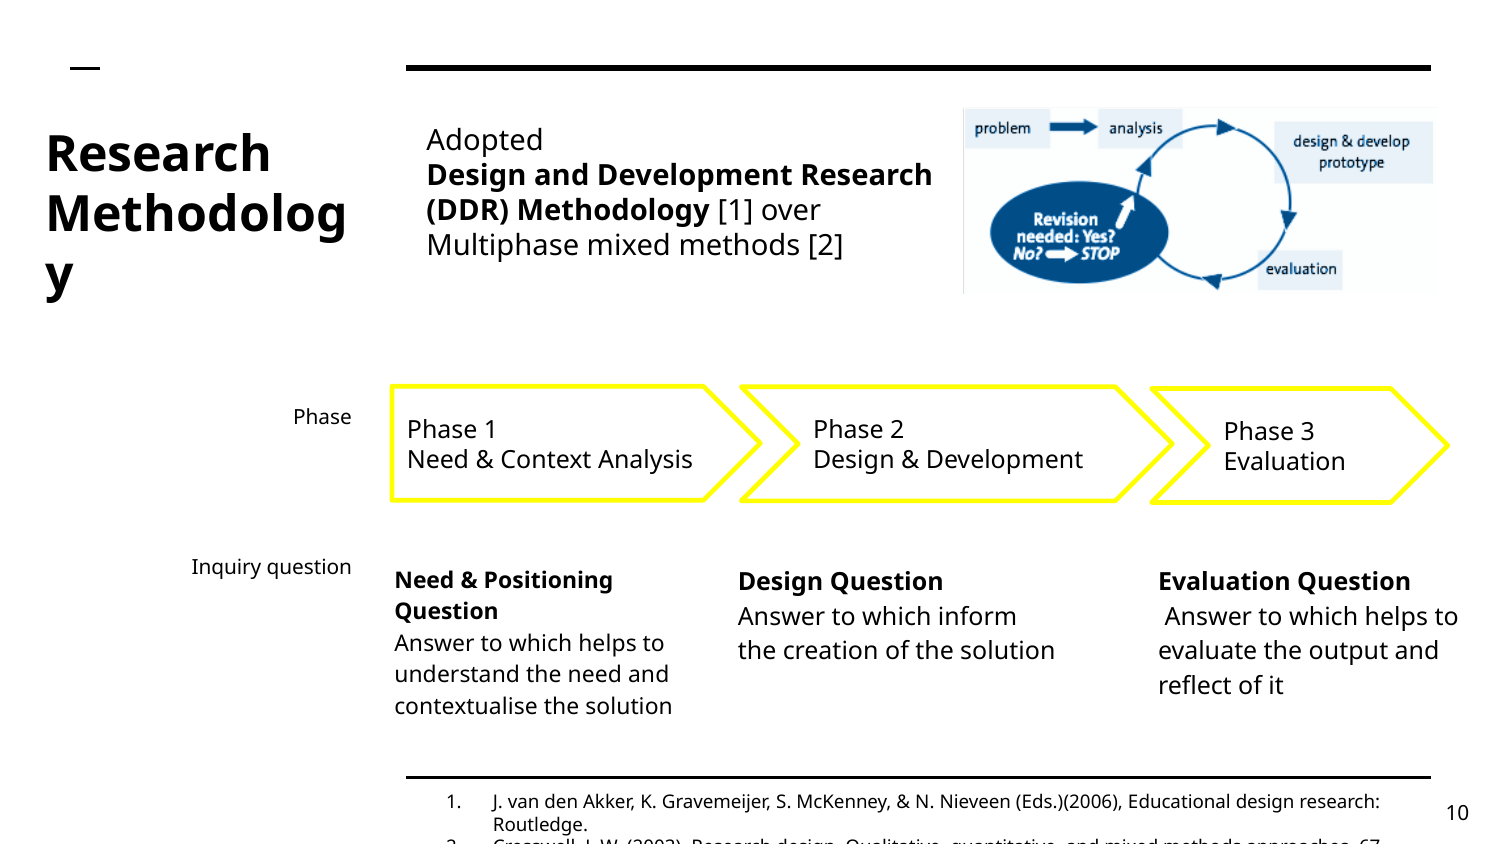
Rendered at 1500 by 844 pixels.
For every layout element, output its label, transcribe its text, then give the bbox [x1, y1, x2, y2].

text_box Phase 2 Design & Development [741, 386, 1173, 501]
text_box Phase Inquiry question [105, 388, 367, 563]
title Research Methodology [30, 106, 383, 294]
text_box Phase 3 Evaluation [1151, 388, 1448, 503]
text_box Phase 1 Need & Context Analysis [391, 386, 761, 501]
picture [960, 106, 1437, 295]
slide_number ‹#› [1394, 781, 1484, 844]
text_box Adopted Design and Development Research (DDR) Methodology [1] over Multiphase mixed methods [2] [411, 106, 974, 307]
text_box Design Question Answer to which inform the creation of the solution [722, 546, 1075, 756]
text_box Need & Positioning Question Answer to which helps to understand the need and contextualise the solution [379, 546, 722, 756]
text_box Evaluation Question Answer to which helps to evaluate the output and reflect of it [1143, 546, 1495, 756]
text_box J. van den Akker, K. Gravemeijer, S. McKenney, & N. Nieveen (Eds.)(2006), Educational design research: Routledge. Cresswell, J. W. (2003). Research design. Qualitative, quantitative, and mixed methods approaches, 67. [402, 791, 1440, 844]
